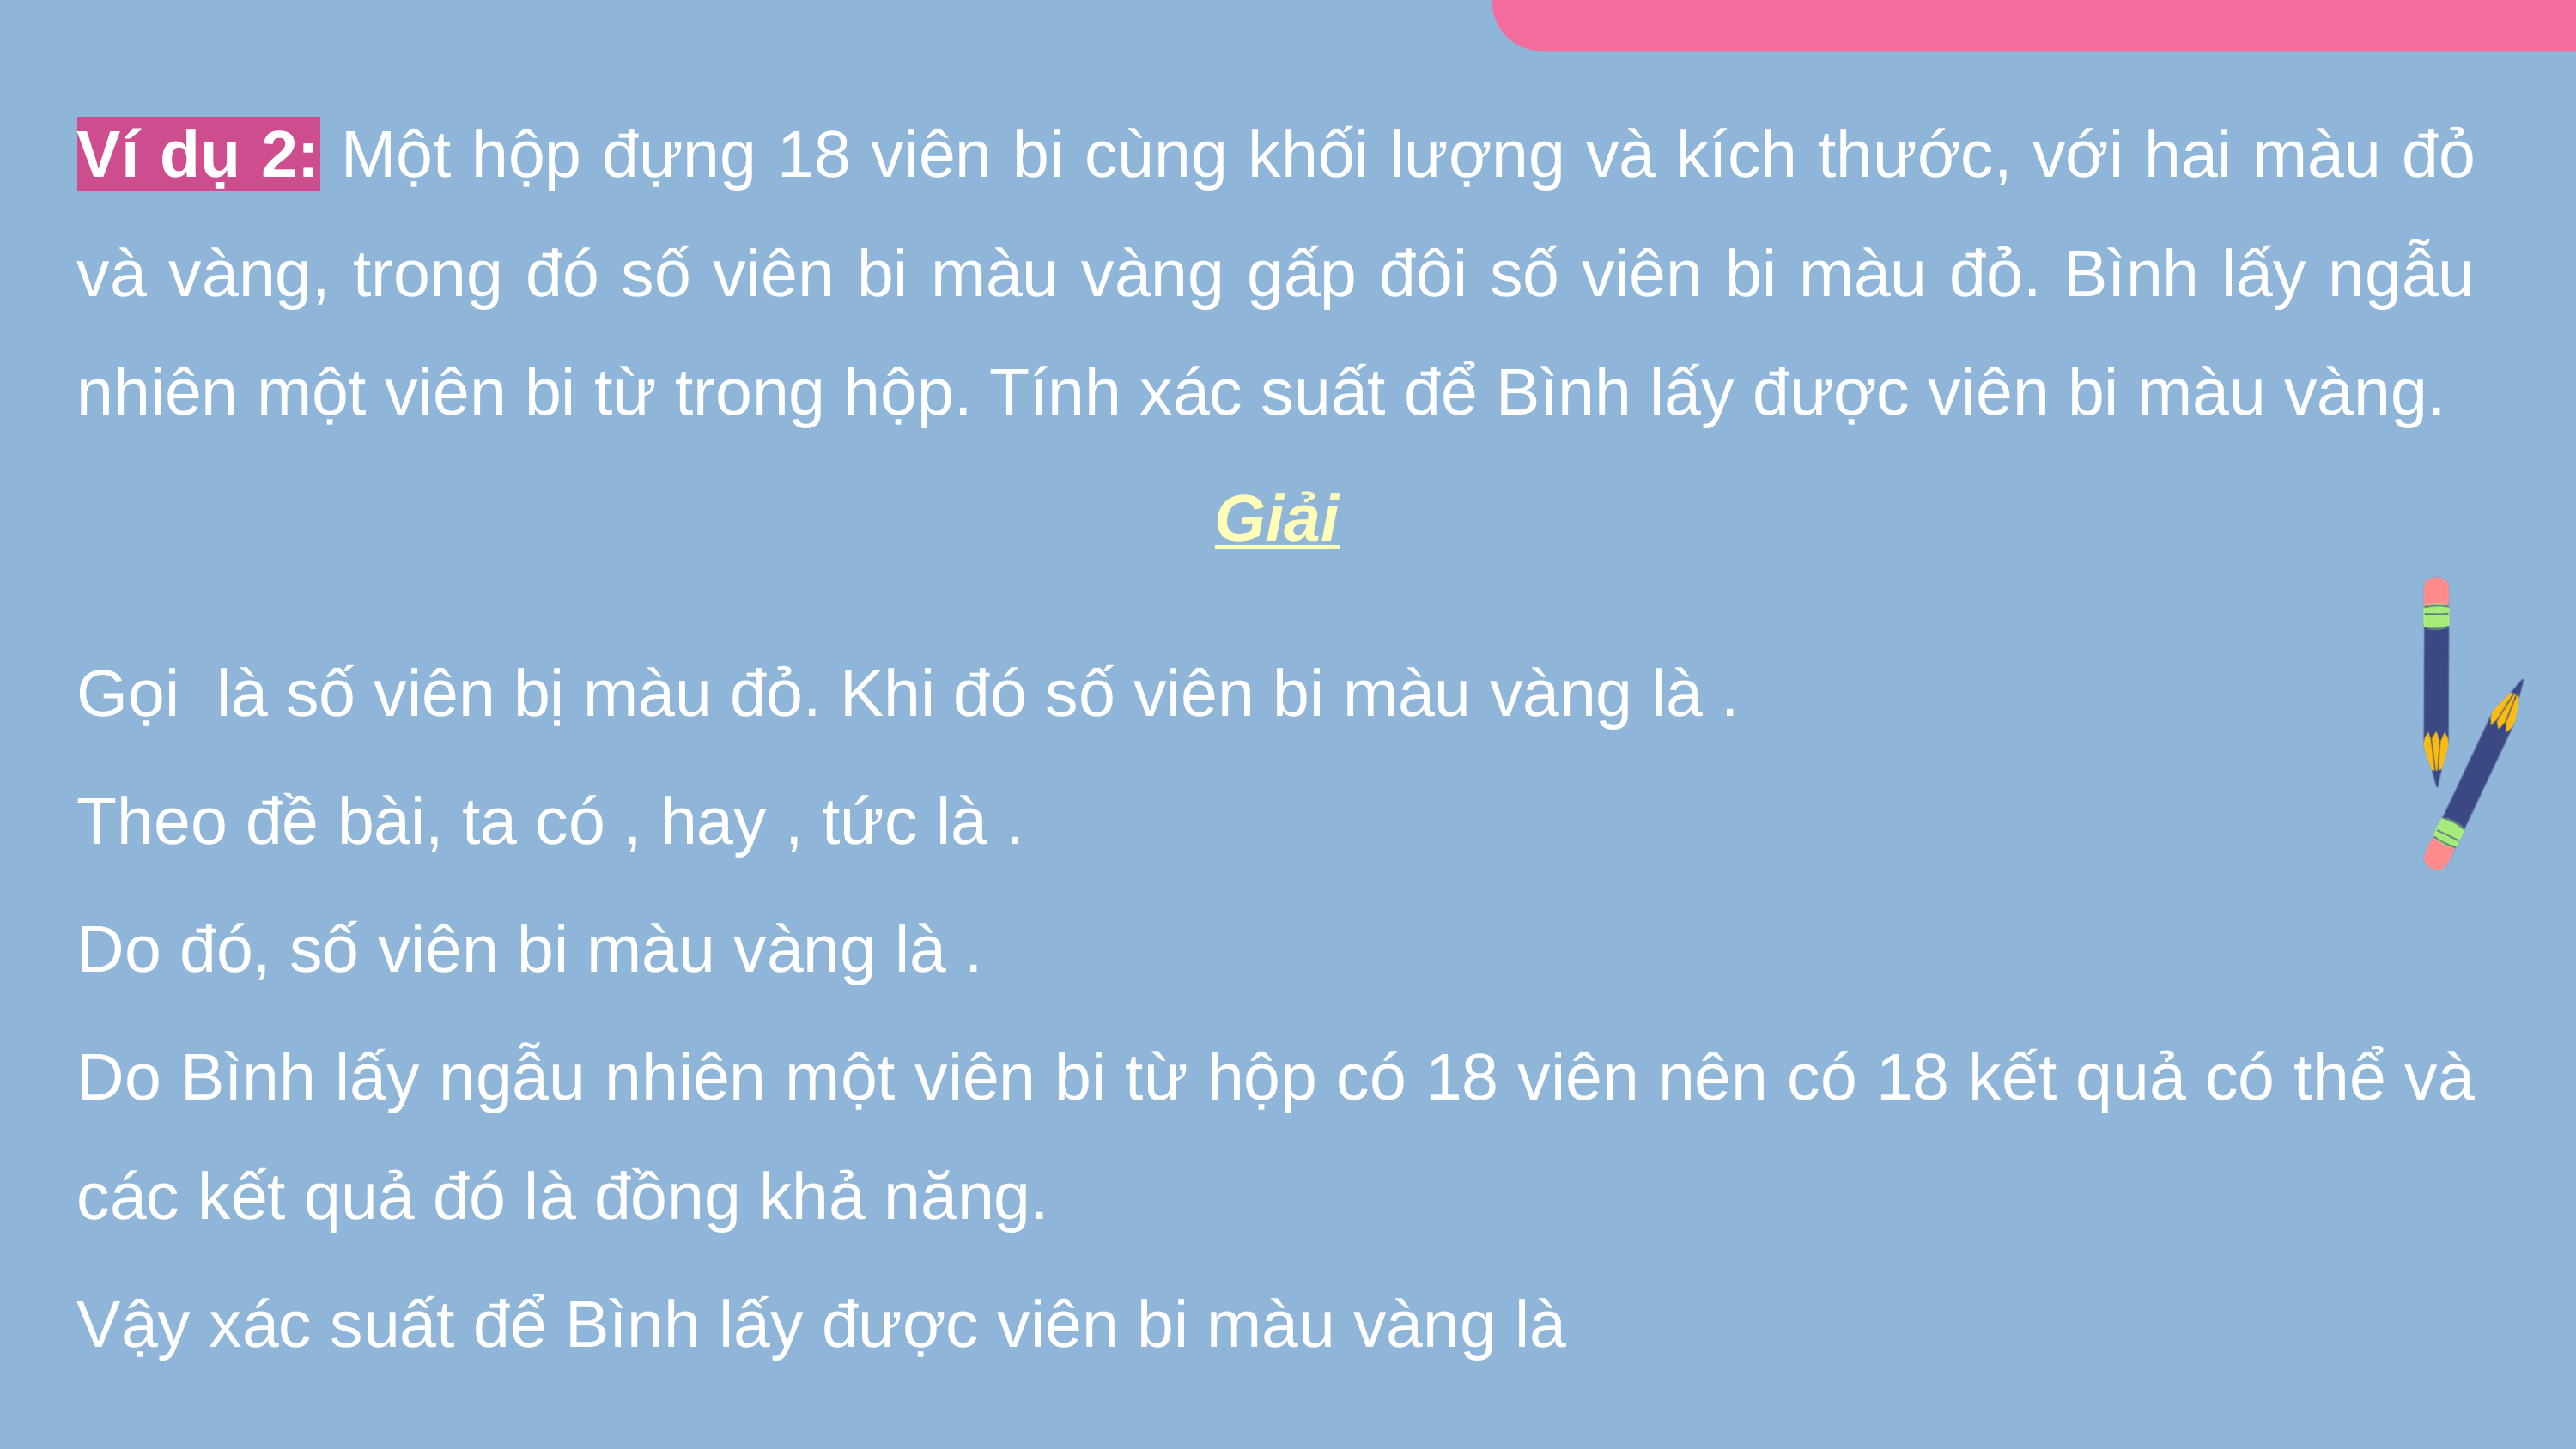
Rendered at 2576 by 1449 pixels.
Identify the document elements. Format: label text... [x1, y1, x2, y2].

text_box Ví dụ 2: Một hộp đựng 18 viên bi cùng khối lượng và kích thước, với hai màu đỏ và vàng, trong đó số viên bi màu vàng gấp đôi số viên bi màu đỏ. Bình lấy ngẫu nhiên một viên bi từ trong hộp. Tính xác suất để Bình lấy được viên bi màu vàng. [64, 64, 2490, 435]
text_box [1492, 0, 2576, 52]
picture [2255, 543, 2576, 901]
text_box Giải [1201, 469, 1353, 561]
